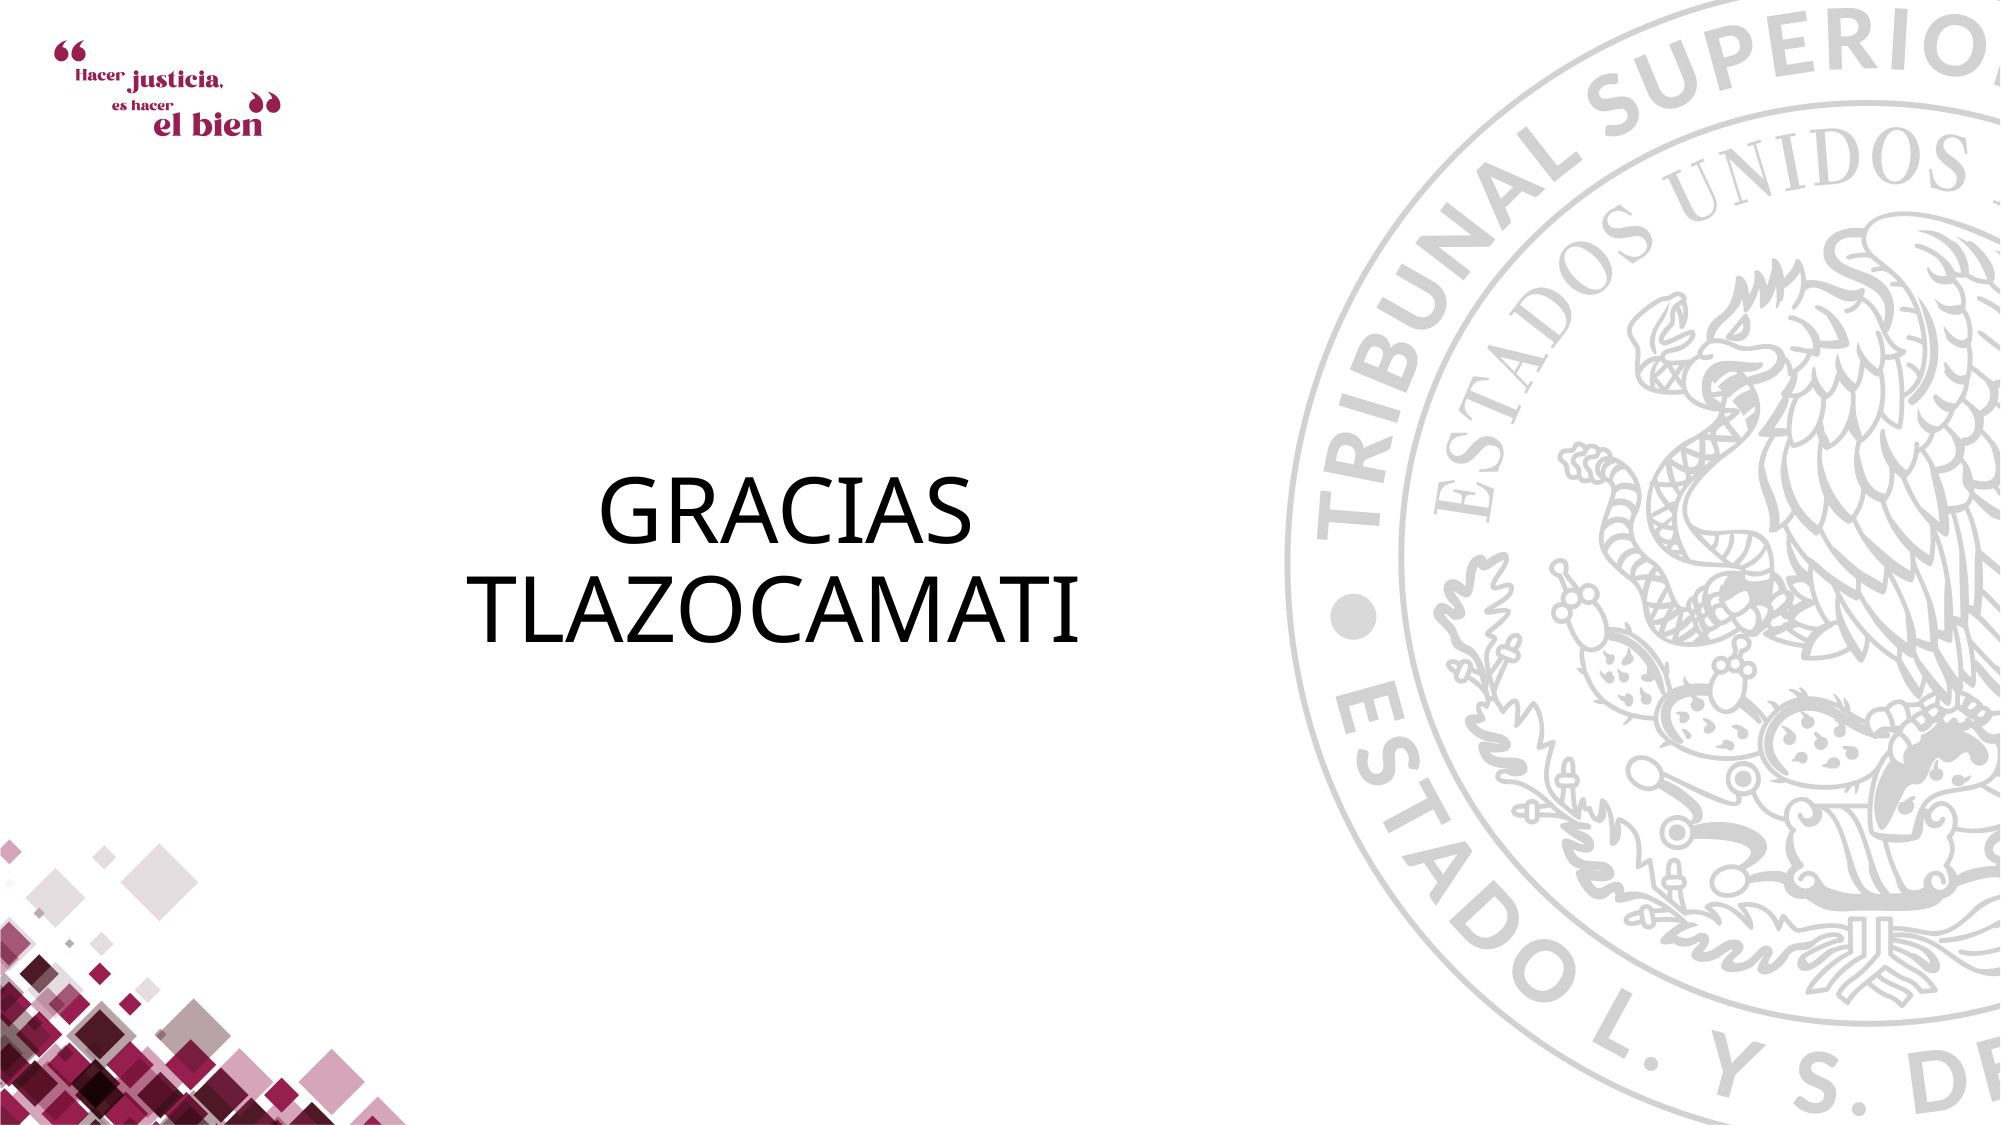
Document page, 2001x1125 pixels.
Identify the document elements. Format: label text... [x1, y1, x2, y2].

picture [0, 0, 2001, 1125]
title GRACIAS TLAZOCAMATI [369, 454, 1204, 672]
